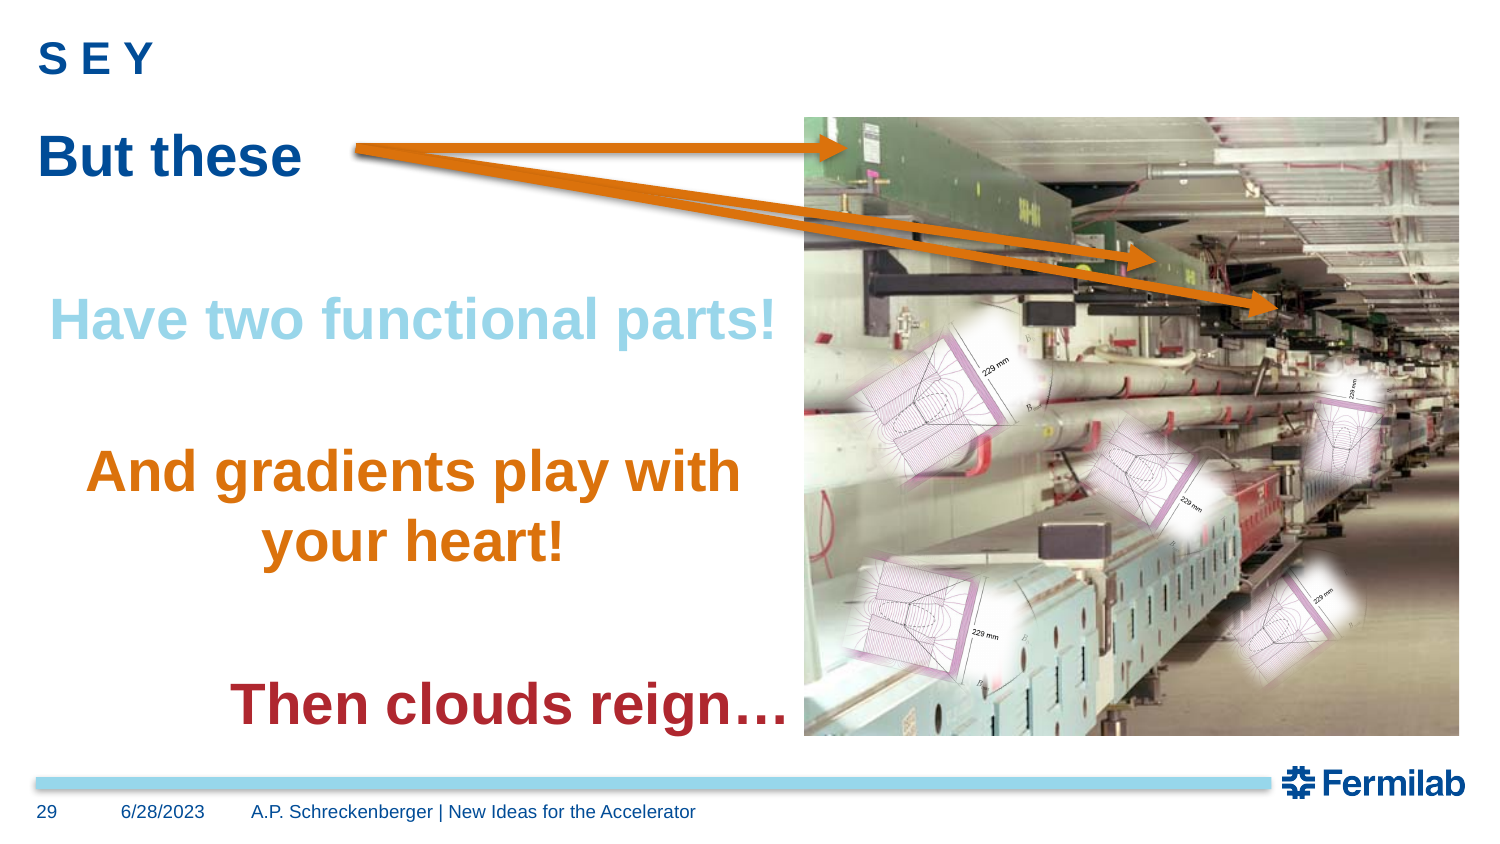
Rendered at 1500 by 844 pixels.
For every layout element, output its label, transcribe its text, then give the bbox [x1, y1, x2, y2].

title S E Y [37, 31, 1463, 84]
picture [803, 117, 1460, 737]
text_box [355, 147, 1279, 309]
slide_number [120, 800, 232, 830]
picture [1282, 766, 1465, 799]
footer A.P. Schreckenberger | New Ideas for the Accelerator [251, 800, 1279, 831]
slide_number 29 [36, 800, 105, 830]
list But these Have two functional parts! And gradients play with your heart! Then clouds reign… [37, 117, 791, 736]
